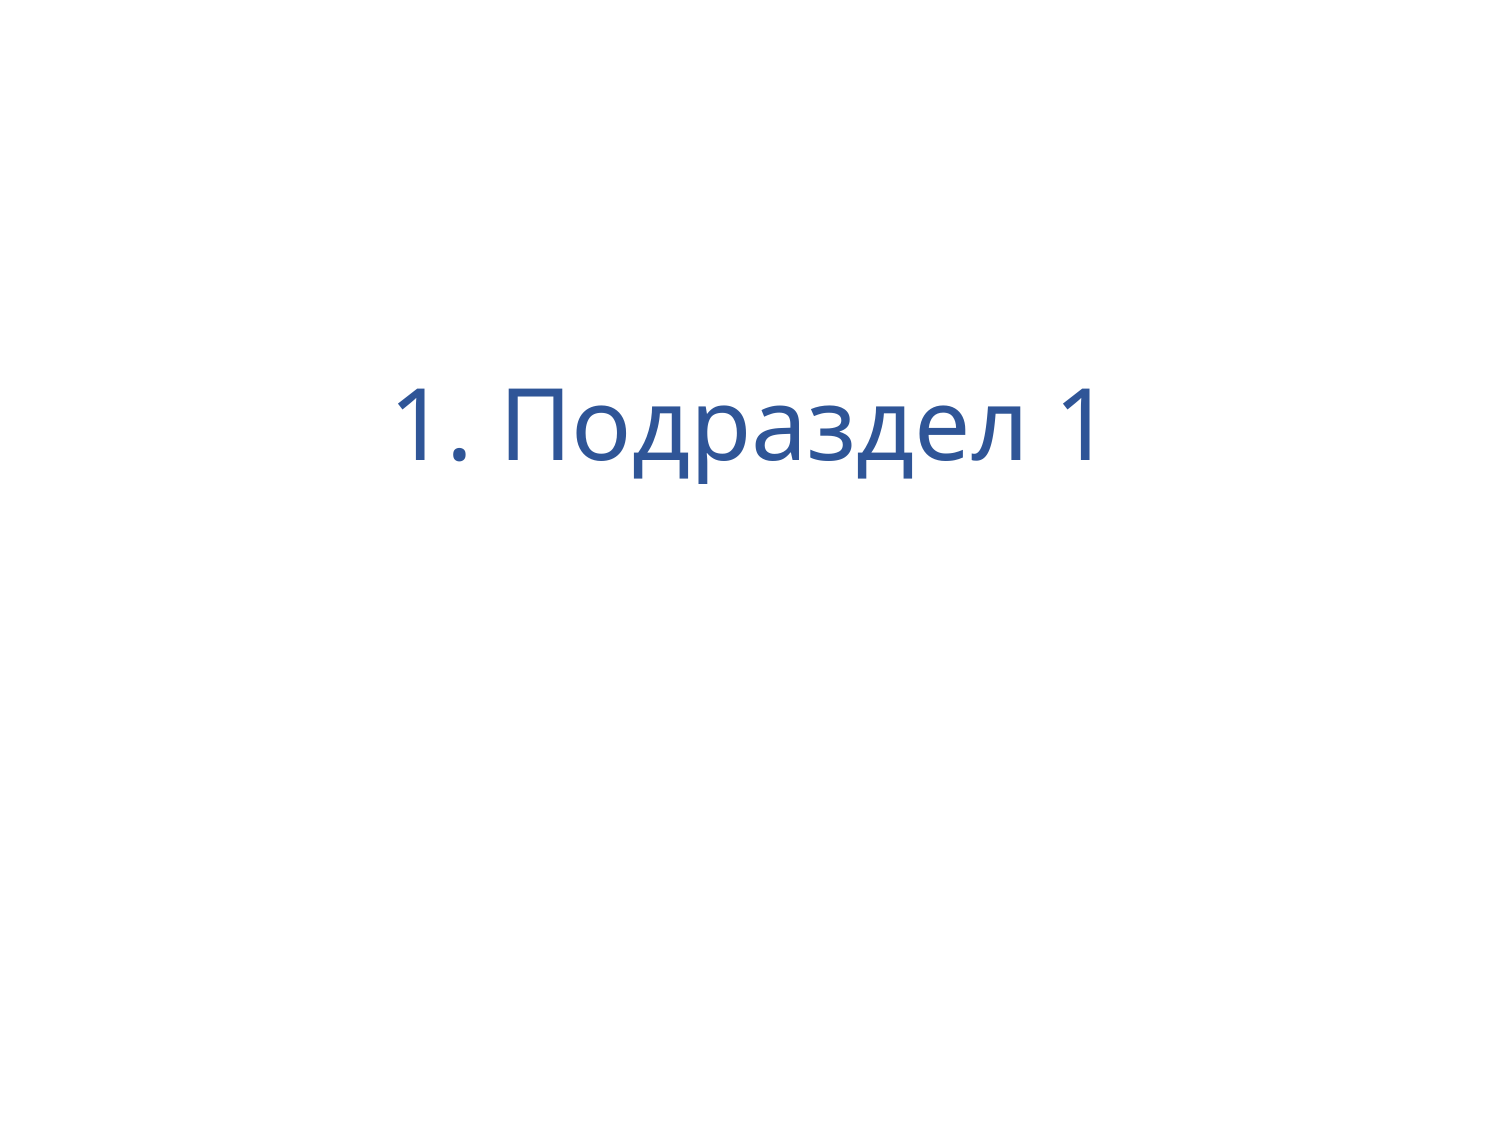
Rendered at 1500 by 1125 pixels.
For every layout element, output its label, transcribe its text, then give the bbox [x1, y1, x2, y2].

title 1. Подраздел 1 [166, 366, 1336, 759]
